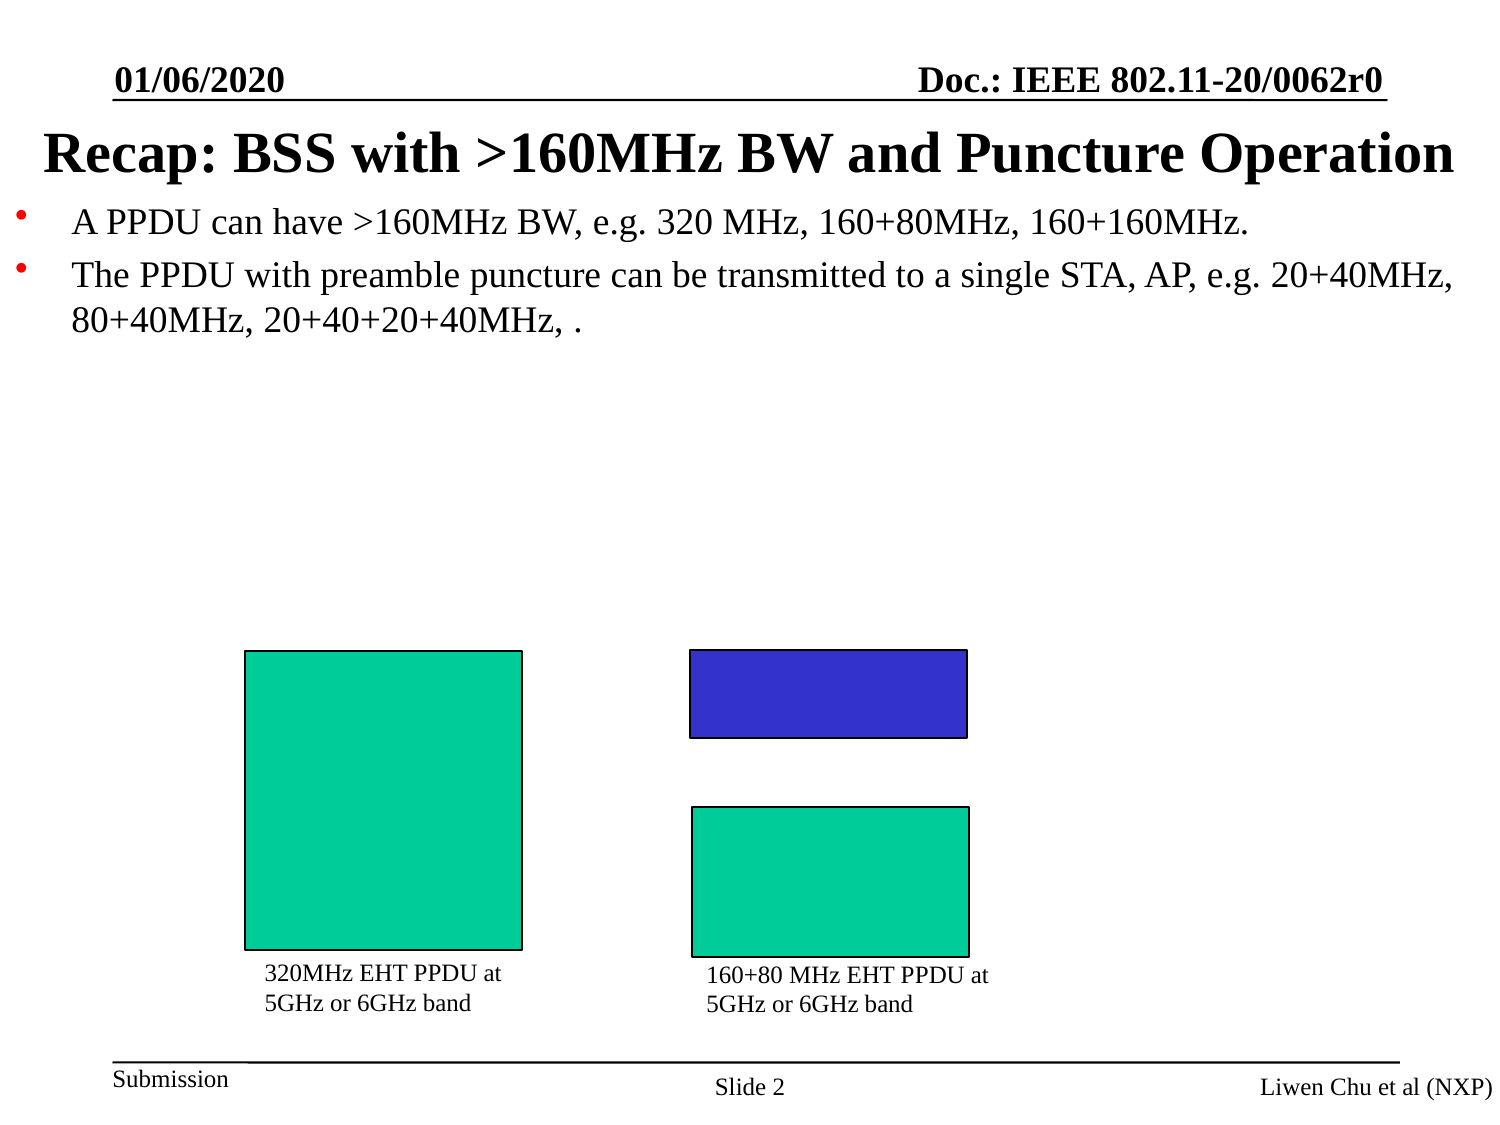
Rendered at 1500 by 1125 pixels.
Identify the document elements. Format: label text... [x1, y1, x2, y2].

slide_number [114, 54, 288, 101]
footer Liwen Chu et al (NXP) [1257, 1069, 1494, 1101]
text_box 160+80 MHz EHT PPDU at 5GHz or 6GHz band [691, 950, 1013, 1026]
title Recap: BSS with >160MHz BW and Puncture Operation [0, 86, 1500, 189]
text_box [244, 651, 522, 951]
list A PPDU can have >160MHz BW, e.g. 320 MHz, 160+80MHz, 160+160MHz. The PPDU with preamble puncture can be transmitted to a single STA, AP, e.g. 20+40MHz, 80+40MHz, 20+40+20+40MHz, . [0, 189, 1500, 363]
text_box [689, 650, 967, 739]
slide_number Slide 2 [706, 1069, 794, 1101]
text_box 320MHz EHT PPDU at 5GHz or 6GHz band [249, 949, 527, 1024]
text_box [692, 807, 970, 950]
